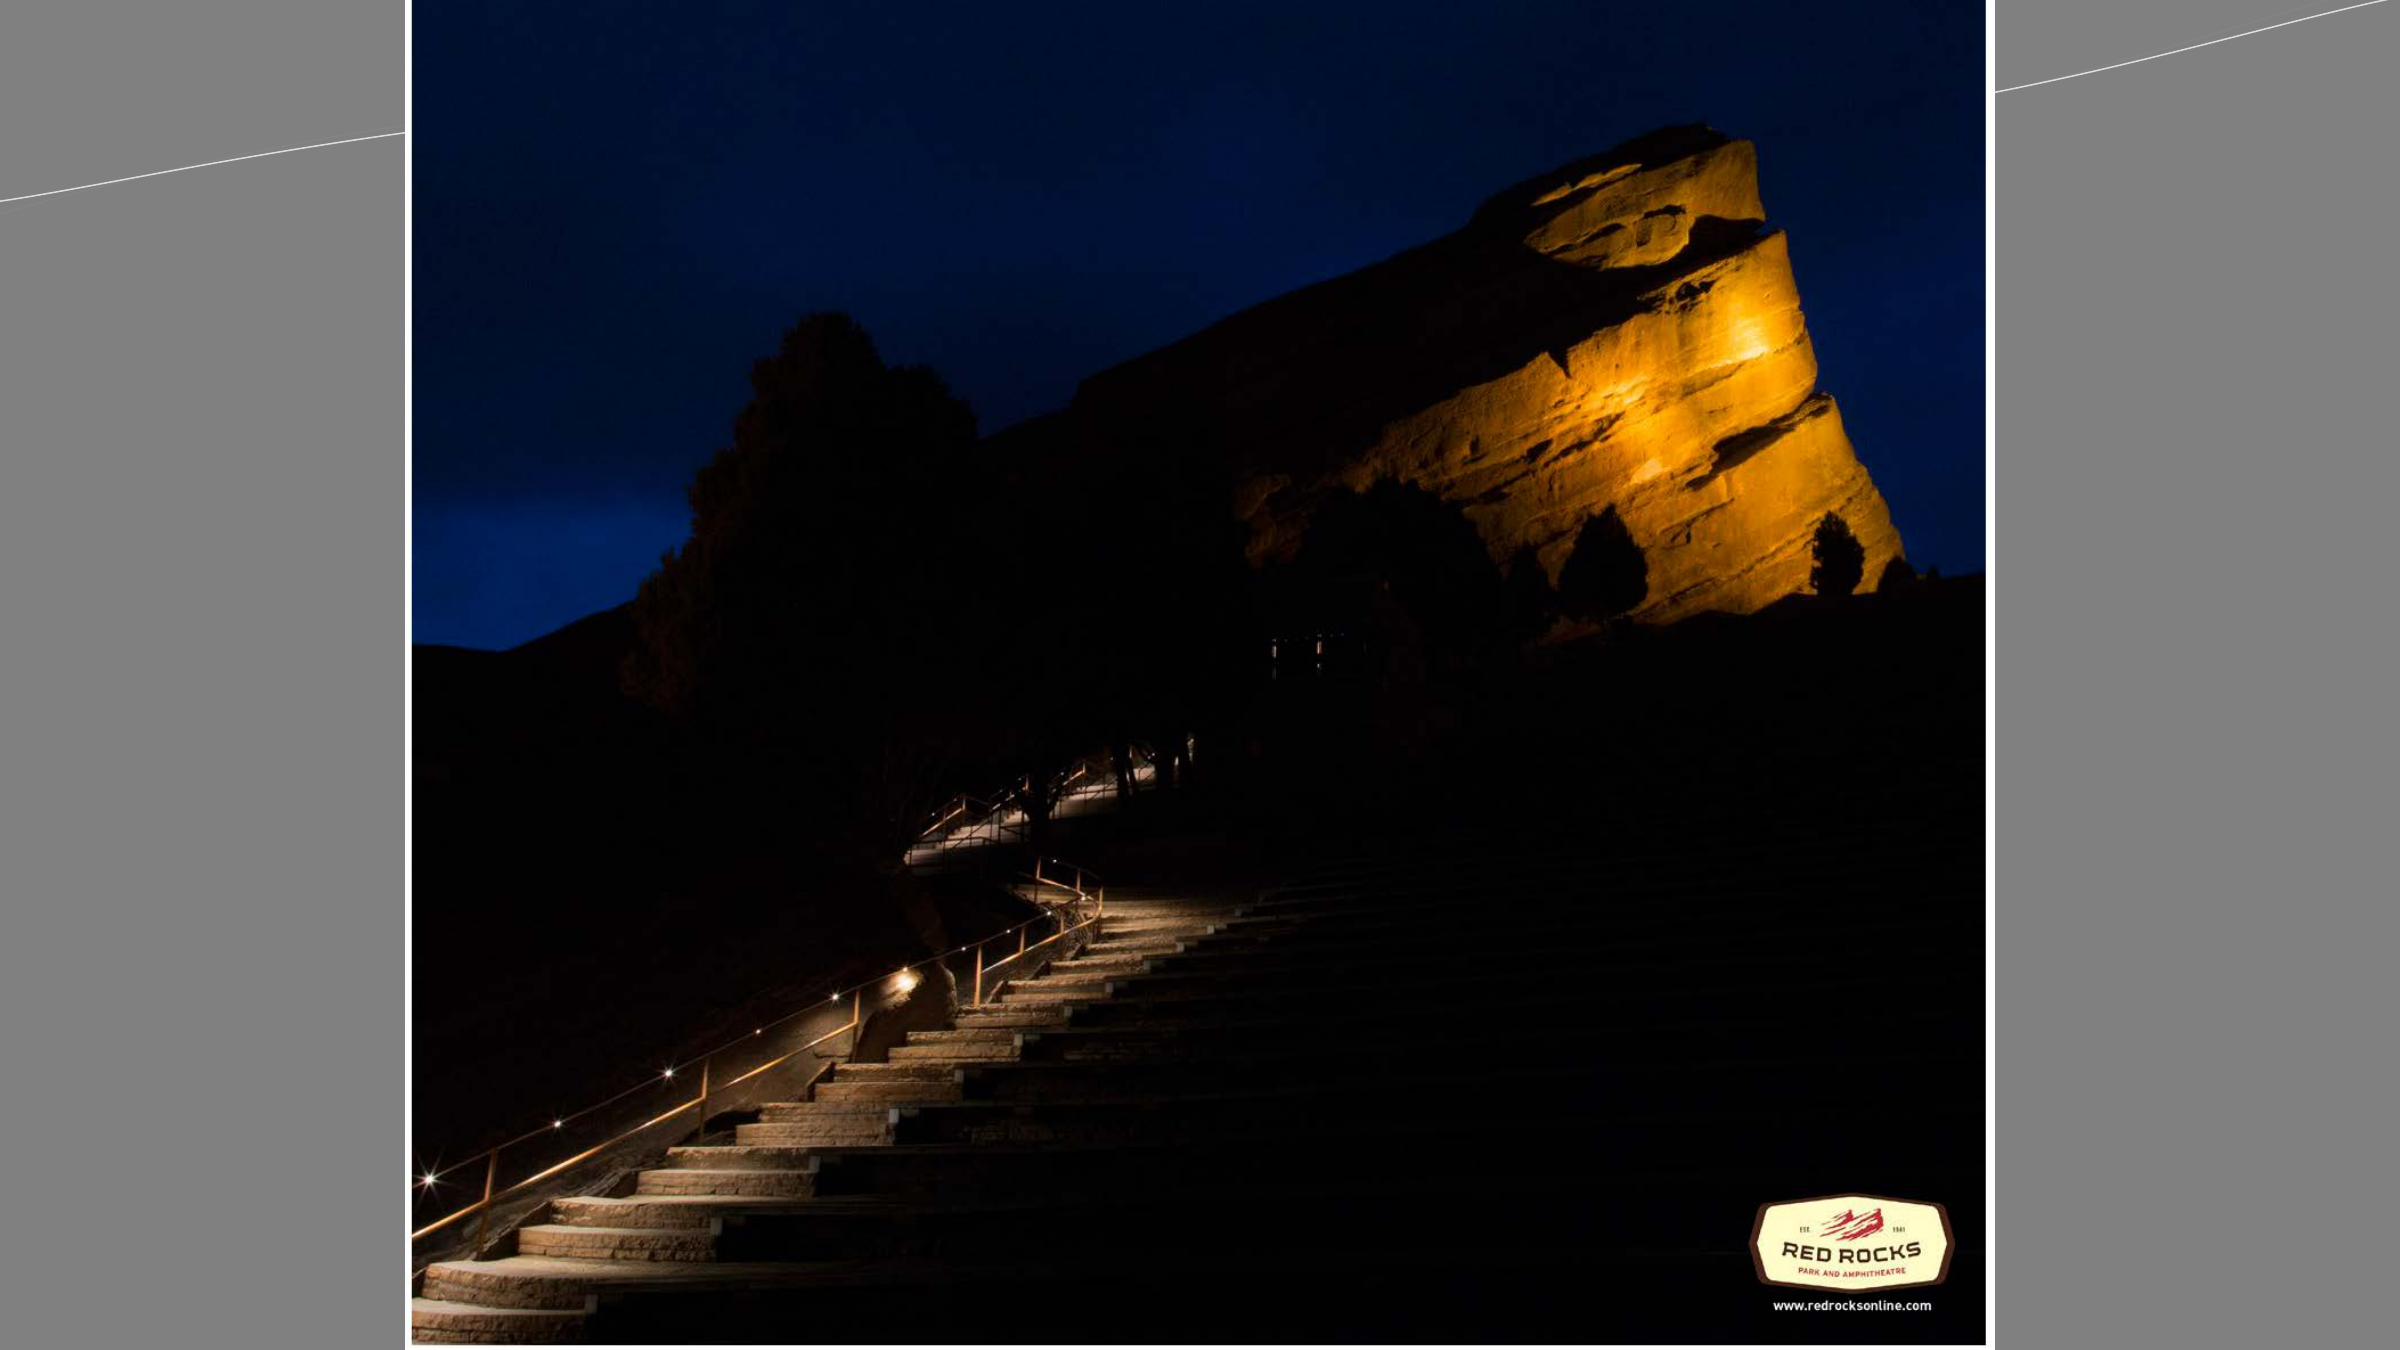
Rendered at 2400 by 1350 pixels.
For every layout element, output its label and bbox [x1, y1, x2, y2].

picture [405, 0, 1995, 1350]
